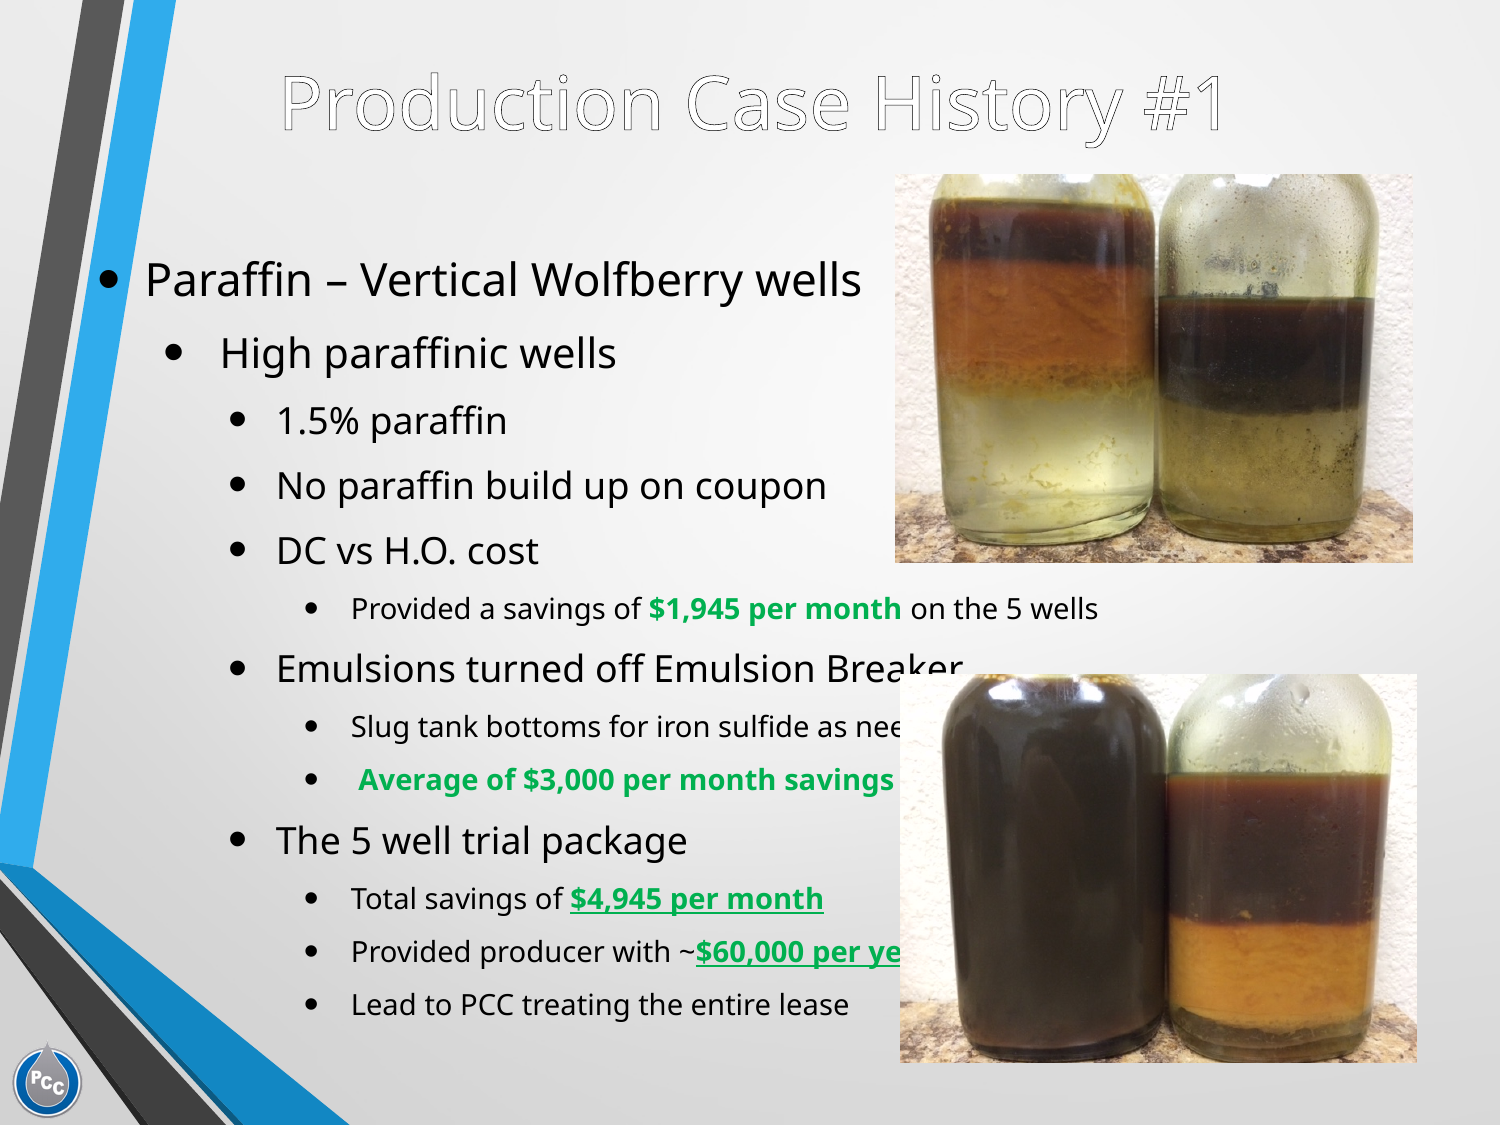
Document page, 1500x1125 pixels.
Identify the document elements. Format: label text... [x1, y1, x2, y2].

list Paraffin – Vertical Wolfberry wells High paraffinic wells 1.5% paraffin No paraffin build up on coupon DC vs H.O. cost Provided a savings of $1,945 per month on the 5 wells Emulsions turned off Emulsion Breaker Slug tank bottoms for iron sulfide as needed Average of $3,000 per month savings The 5 well trial package Total savings of $4,945 per month Provided producer with ~$60,000 per year!! Lead to PCC treating the entire lease [82, 275, 1413, 1063]
picture [899, 674, 1417, 1063]
picture [12, 1039, 83, 1121]
title Production Case History #1 [37, 24, 1475, 175]
picture [895, 174, 1413, 563]
